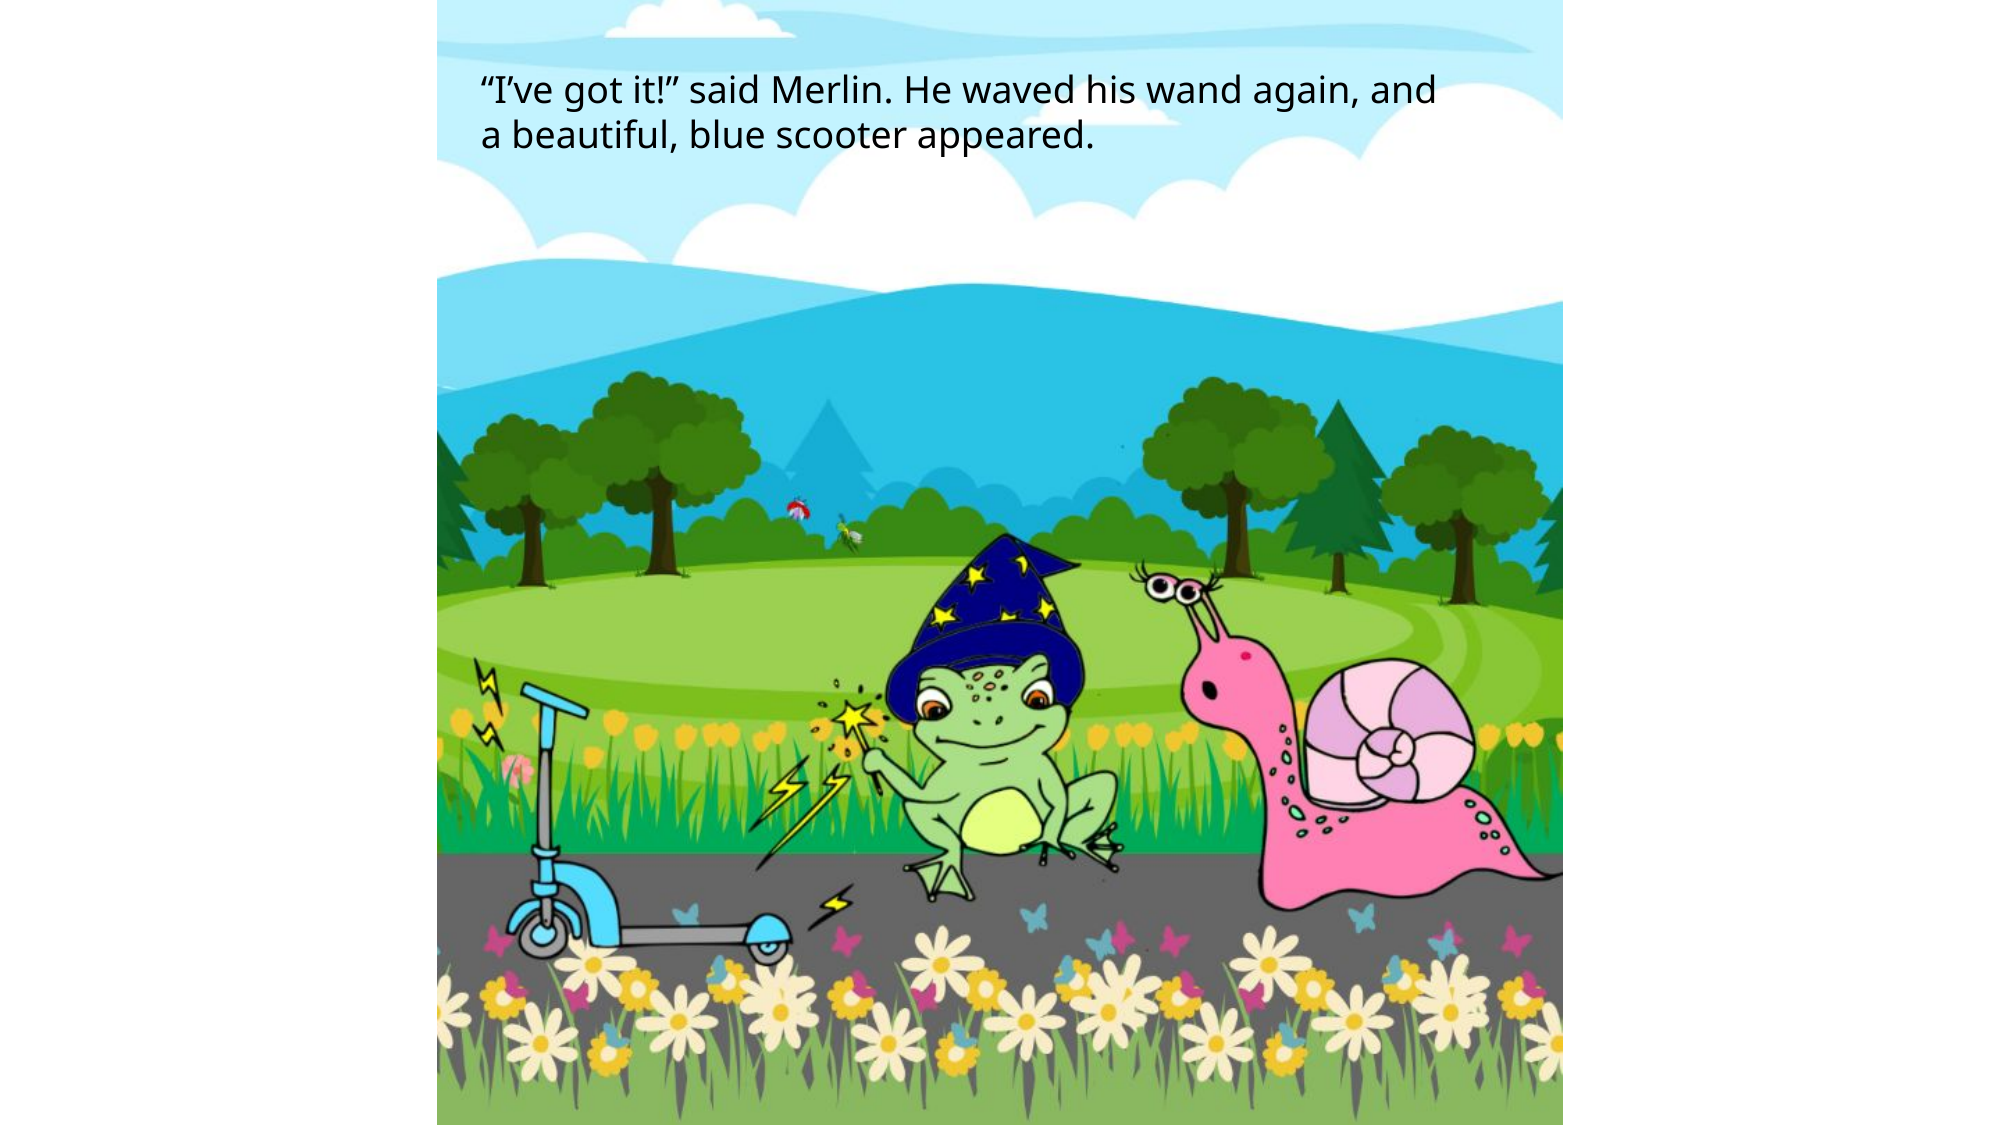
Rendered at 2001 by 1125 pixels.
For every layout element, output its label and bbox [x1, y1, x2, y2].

picture [436, 0, 1563, 1125]
